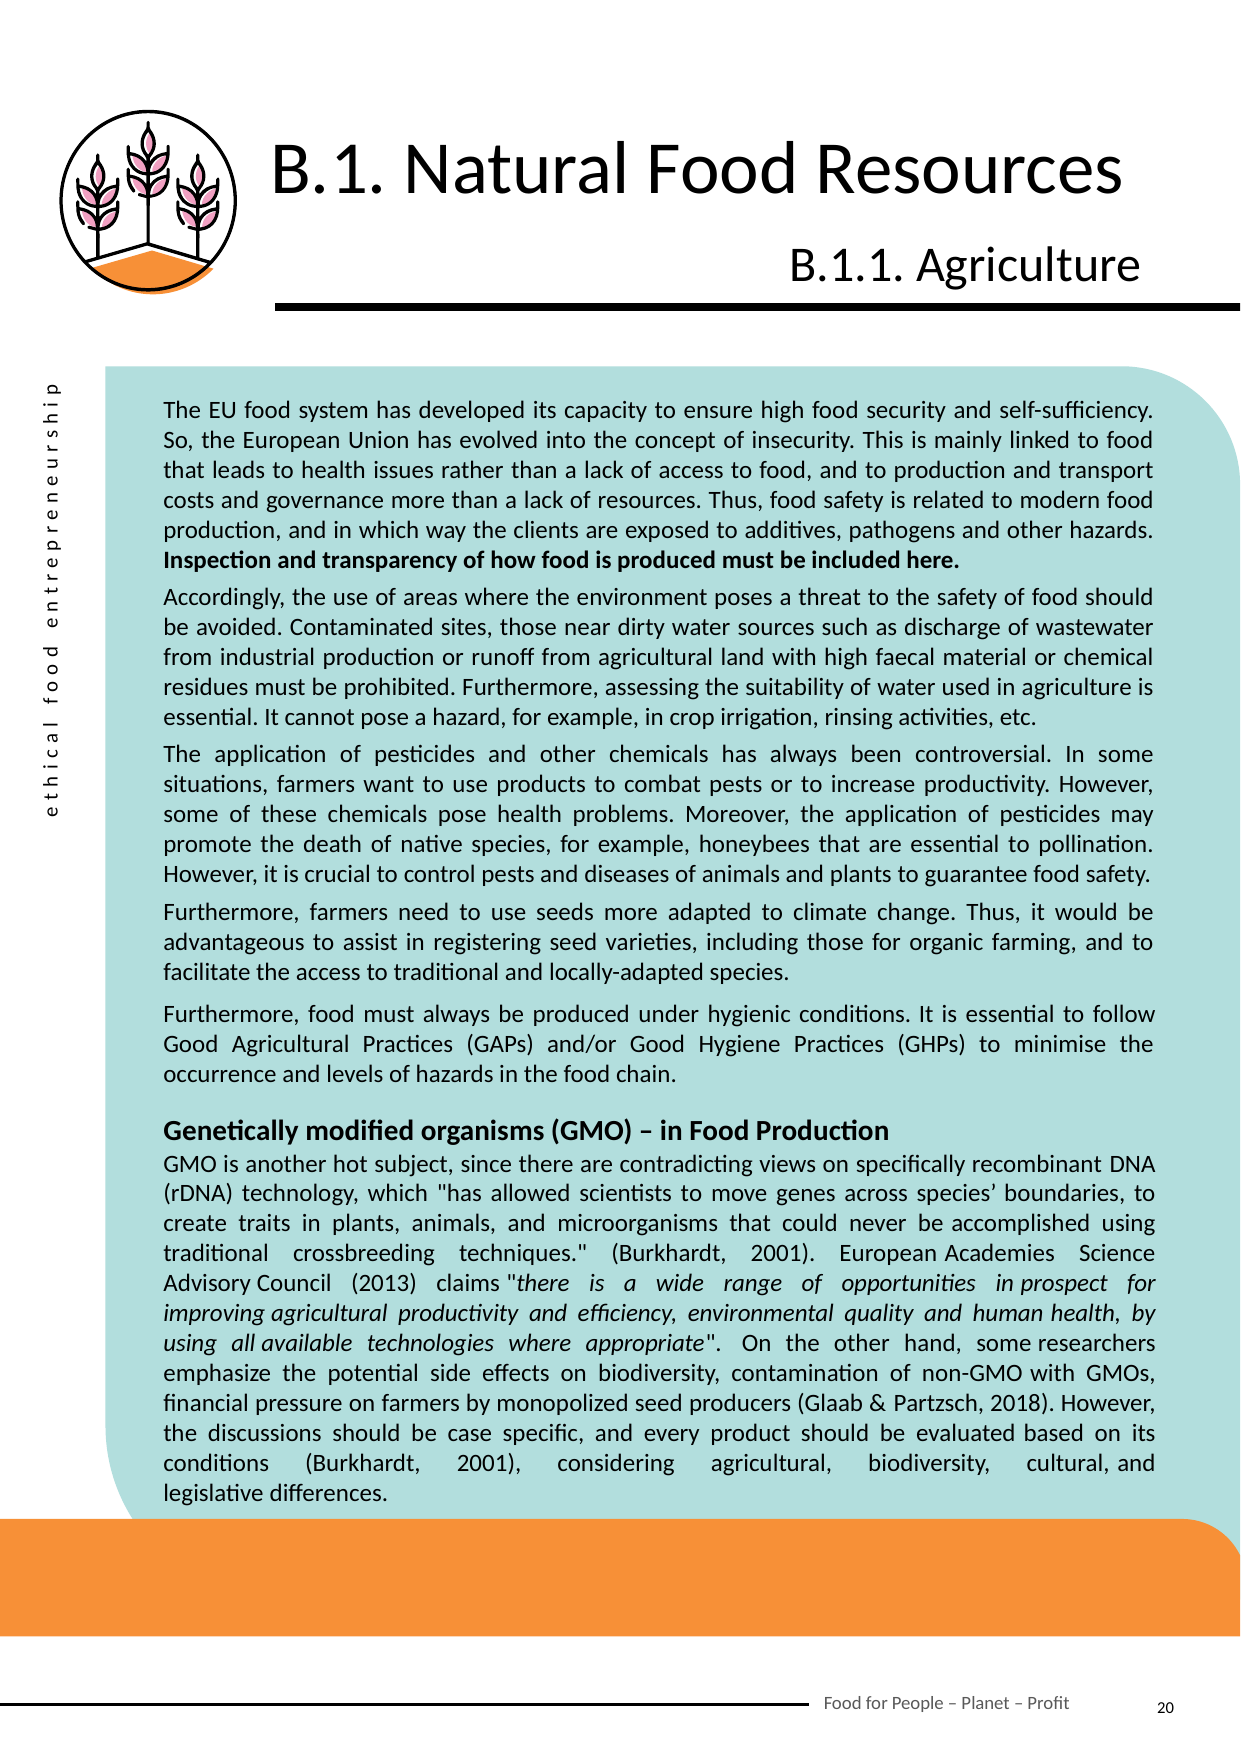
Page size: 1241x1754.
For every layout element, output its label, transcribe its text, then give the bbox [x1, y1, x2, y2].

text_box 20 [1017, 1648, 1189, 1725]
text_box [59, 109, 237, 295]
list B.1. Natural Food Resources [237, 110, 1157, 267]
text_box B.1.1. Agriculture [532, 224, 1156, 300]
list The EU food system has developed its capacity to ensure high food security and self-sufficiency. So, the European Union has evolved into the concept of insecurity. This is mainly linked to food that leads to health issues rather than a lack of access to food, and to production and transport costs and governance more than a lack of resources. Thus, food safety is related to modern food production, and in which way the clients are exposed to additives, pathogens and other hazards. Inspection and transparency of how food is produced must be included here. Accordingly, the use of areas where the environment poses a threat to the safety of food should be avoided. Contaminated sites, those near dirty water sources such as discharge of wastewater from industrial production or runoff from agricultural land with high faecal material or chemical residues must be prohibited. Furthermore, assessing the suitability of water used in agriculture is essential. It cannot pose a hazard, for example, in crop irrigation, rinsing activities, etc. The application of pesticides and other chemicals has always been controversial. In some situations, farmers want to use products to combat pests or to increase productivity. However, some of these chemicals pose health problems. Moreover, the application of pesticides may promote the death of native species, for example, honeybees that are essential to pollination. However, it is crucial to control pests and diseases of animals and plants to guarantee food safety. Furthermore, farmers need to use seeds more adapted to climate change. Thus, it would be advantageous to assist in registering seed varieties, including those for organic farming, and to facilitate the access to traditional and locally-adapted species. Furthermore, food must always be produced under hygienic conditions. It is essential to follow Good Agricultural Practices (GAPs) and/or Good Hygiene Practices (GHPs) to minimise the occurrence and levels of hazards in the food chain. Genetically modified organisms (GMO) – in Food Production ​ GMO is another hot subject, since there are contradicting views on specifically recombinant DNA (rDNA) technology, which "has allowed scientists to move genes across species’ boundaries, to create traits in plants, animals, and microorganisms that could never be accomplished using traditional crossbreeding techniques." (Burkhardt, 2001). European Academies Science Advisory Council (2013) claims "there is a wide range of opportunities in prospect for improving agricultural productivity and efficiency, environmental quality and human health, by using all available technologies where appropriate". On the other hand, some researchers emphasize the potential side effects on biodiversity, contamination of non-GMO with GMOs, financial pressure on farmers by monopolized seed producers (Glaab & Partzsch, 2018). However, the discussions should be case specific, and every product should be evaluated based on its conditions (Burkhardt, 2001), considering agricultural, biodiversity, cultural, and legislative differences.​ [148, 378, 1171, 1439]
